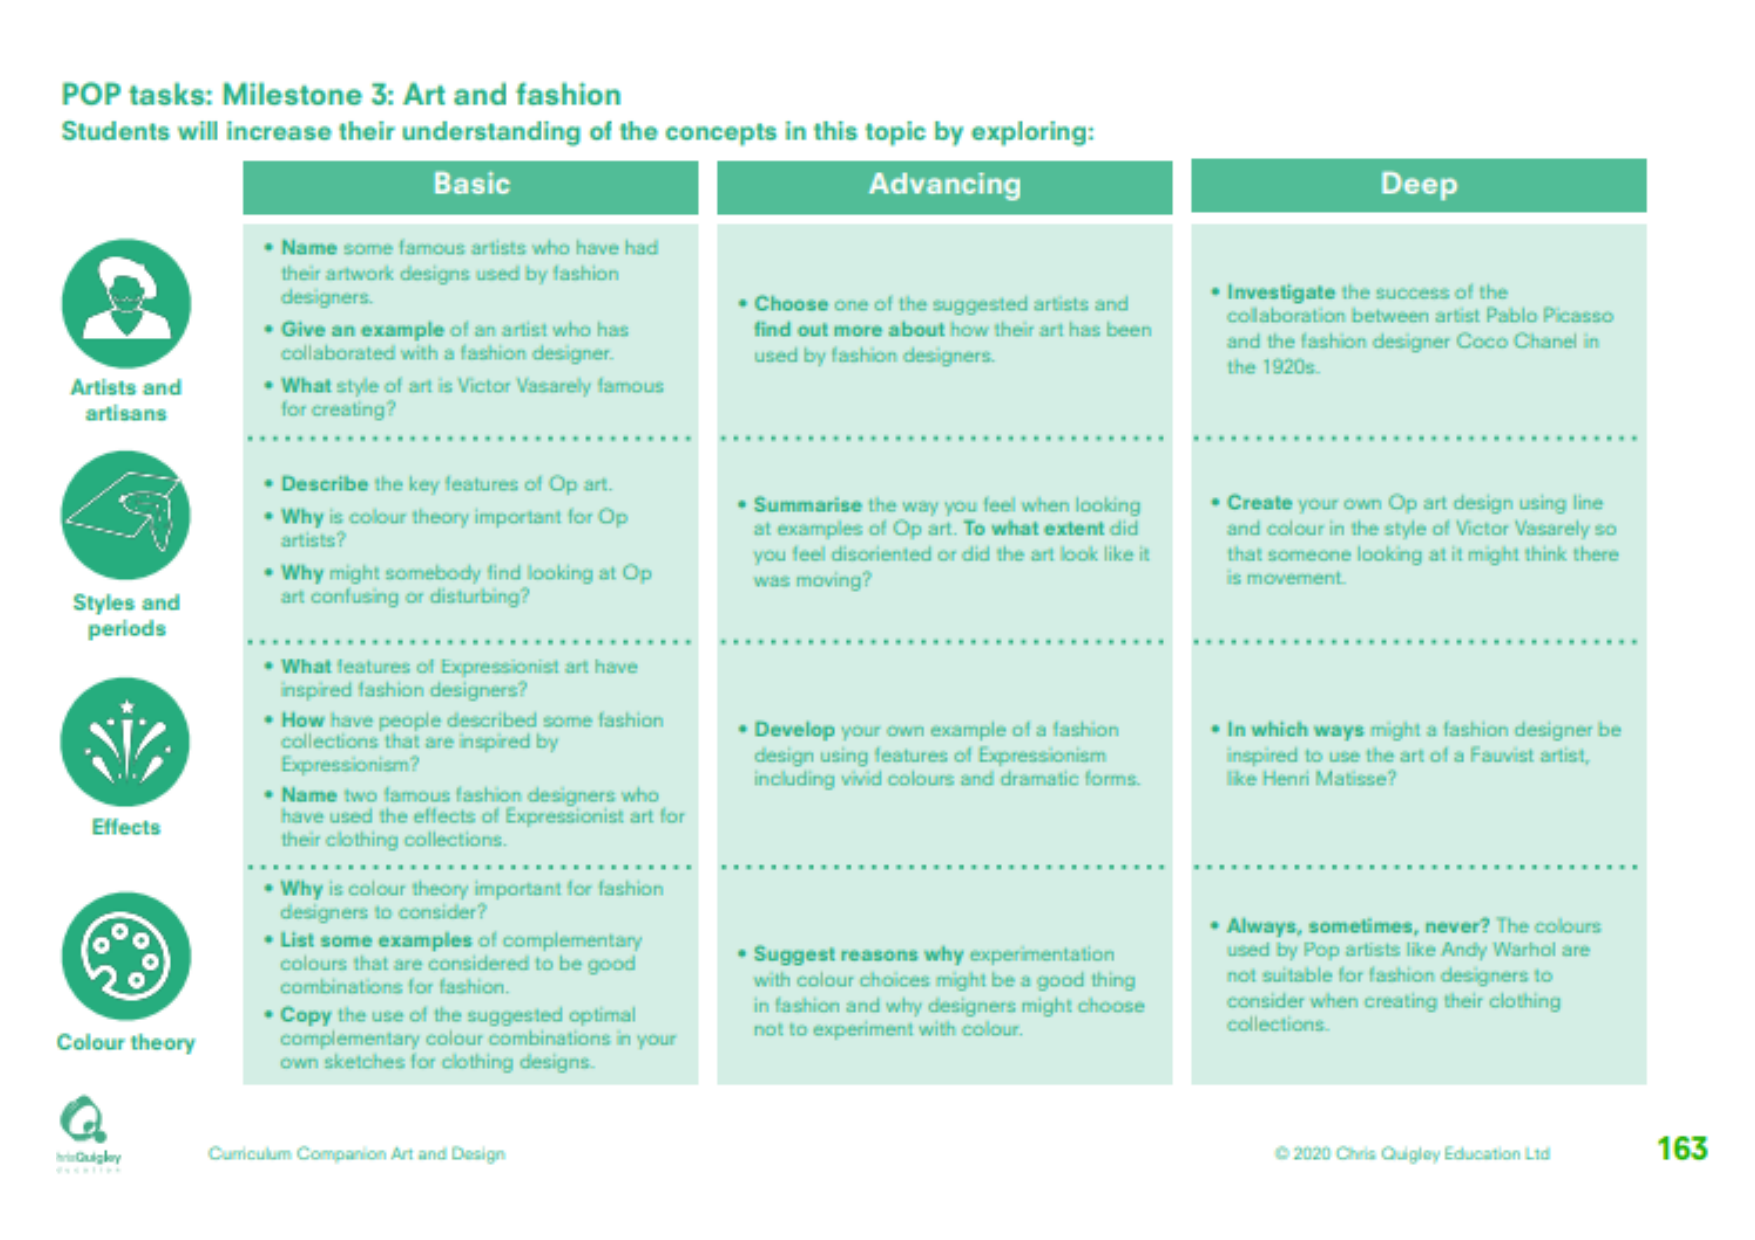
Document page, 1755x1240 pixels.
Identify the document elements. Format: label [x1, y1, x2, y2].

picture [56, 53, 1733, 1180]
